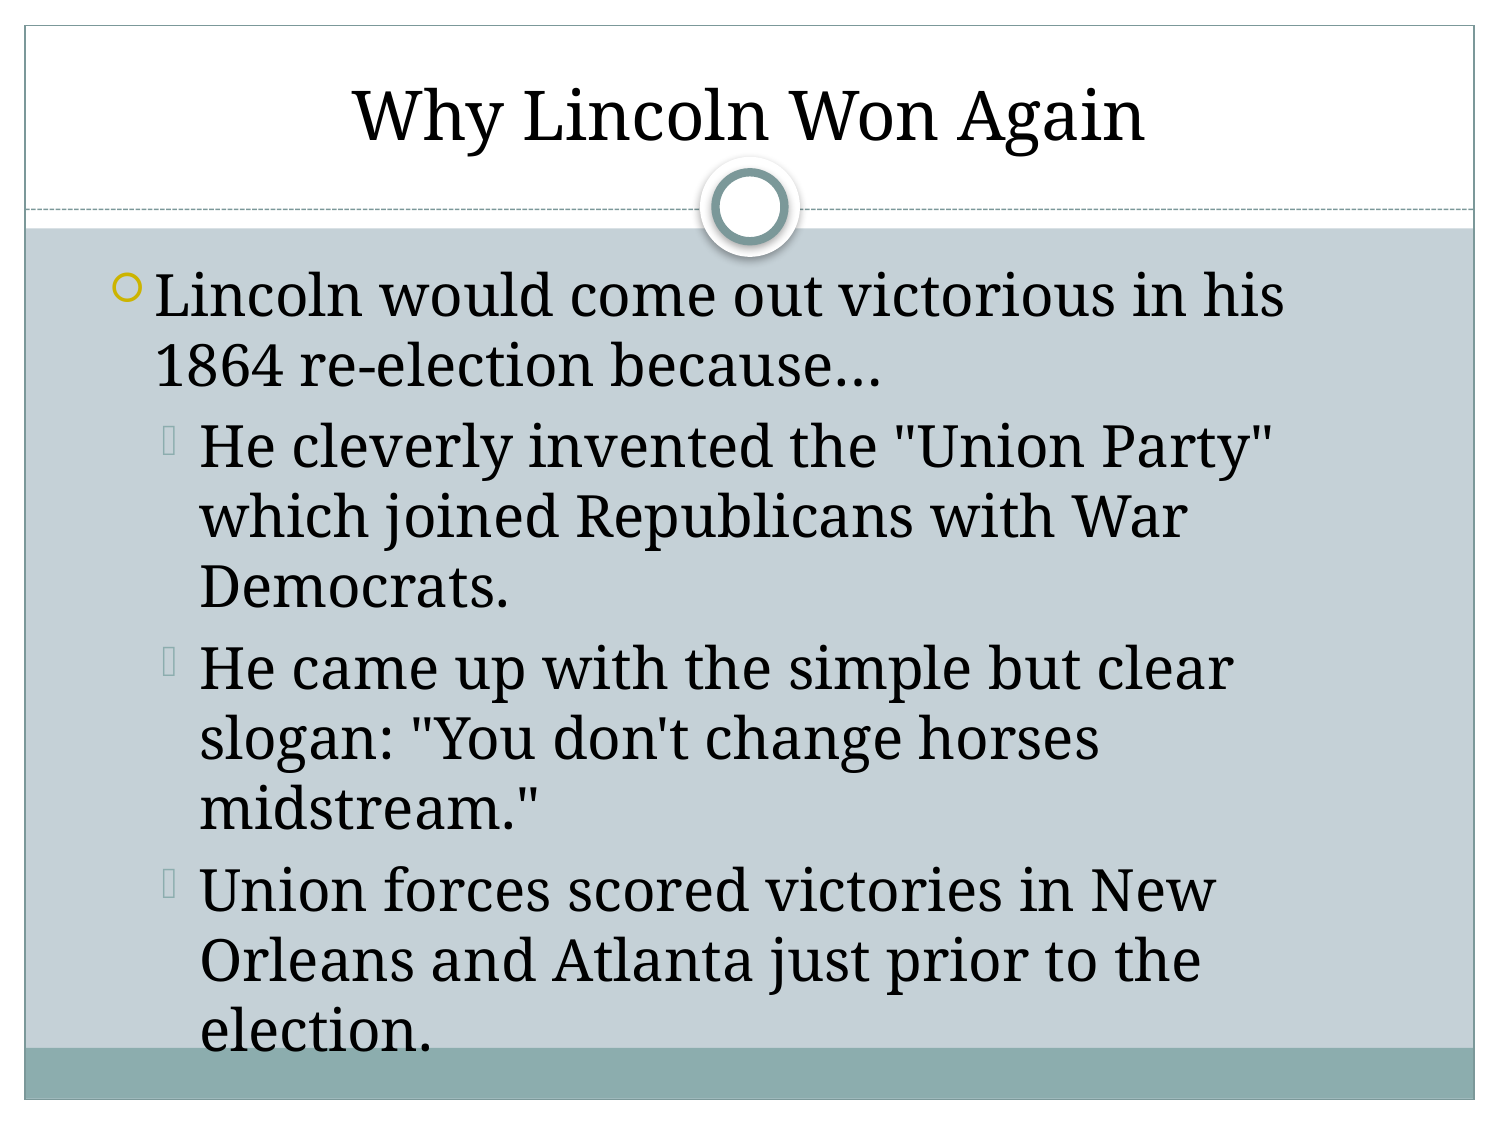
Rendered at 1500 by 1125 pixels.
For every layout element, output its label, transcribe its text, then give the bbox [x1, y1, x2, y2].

title Why Lincoln Won Again [49, 37, 1450, 162]
list Lincoln would come out victorious in his 1864 re-election because… He cleverly invented the "Union Party" which joined Republicans with War Democrats. He came up with the simple but clear slogan: "You don't change horses midstream." Union forces scored victories in New Orleans and Atlanta just prior to the election. [49, 250, 1445, 1001]
